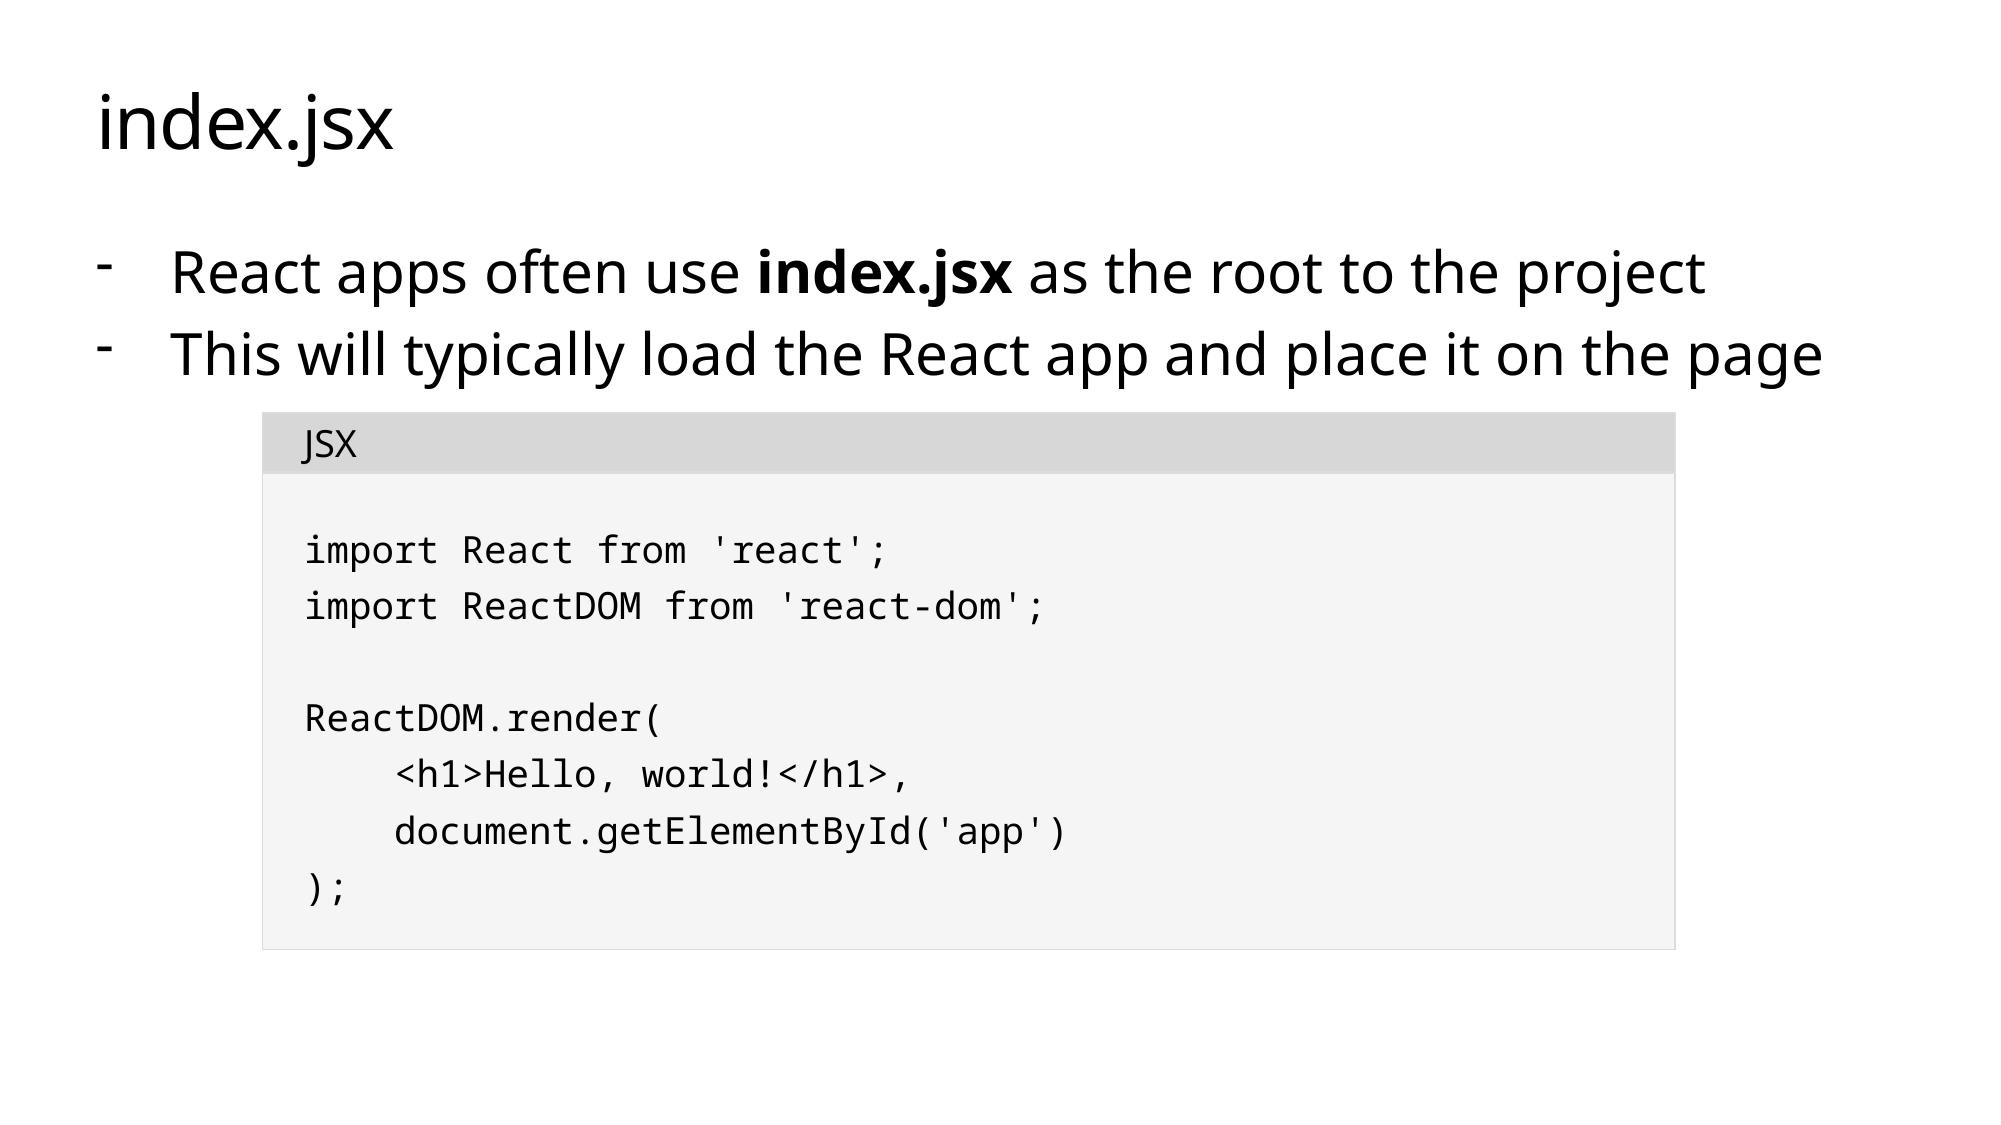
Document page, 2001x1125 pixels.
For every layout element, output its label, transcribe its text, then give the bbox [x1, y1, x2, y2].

text_box import React from 'react'; import ReactDOM from 'react-dom'; ReactDOM.render( <h1>Hello, world!</h1>, document.getElementById('app') ); [262, 473, 1676, 950]
text_box JSX [262, 412, 1676, 473]
title index.jsx [96, 75, 1904, 165]
list React apps often use index.jsx as the root to the project This will typically load the React app and place it on the page [95, 235, 1904, 391]
